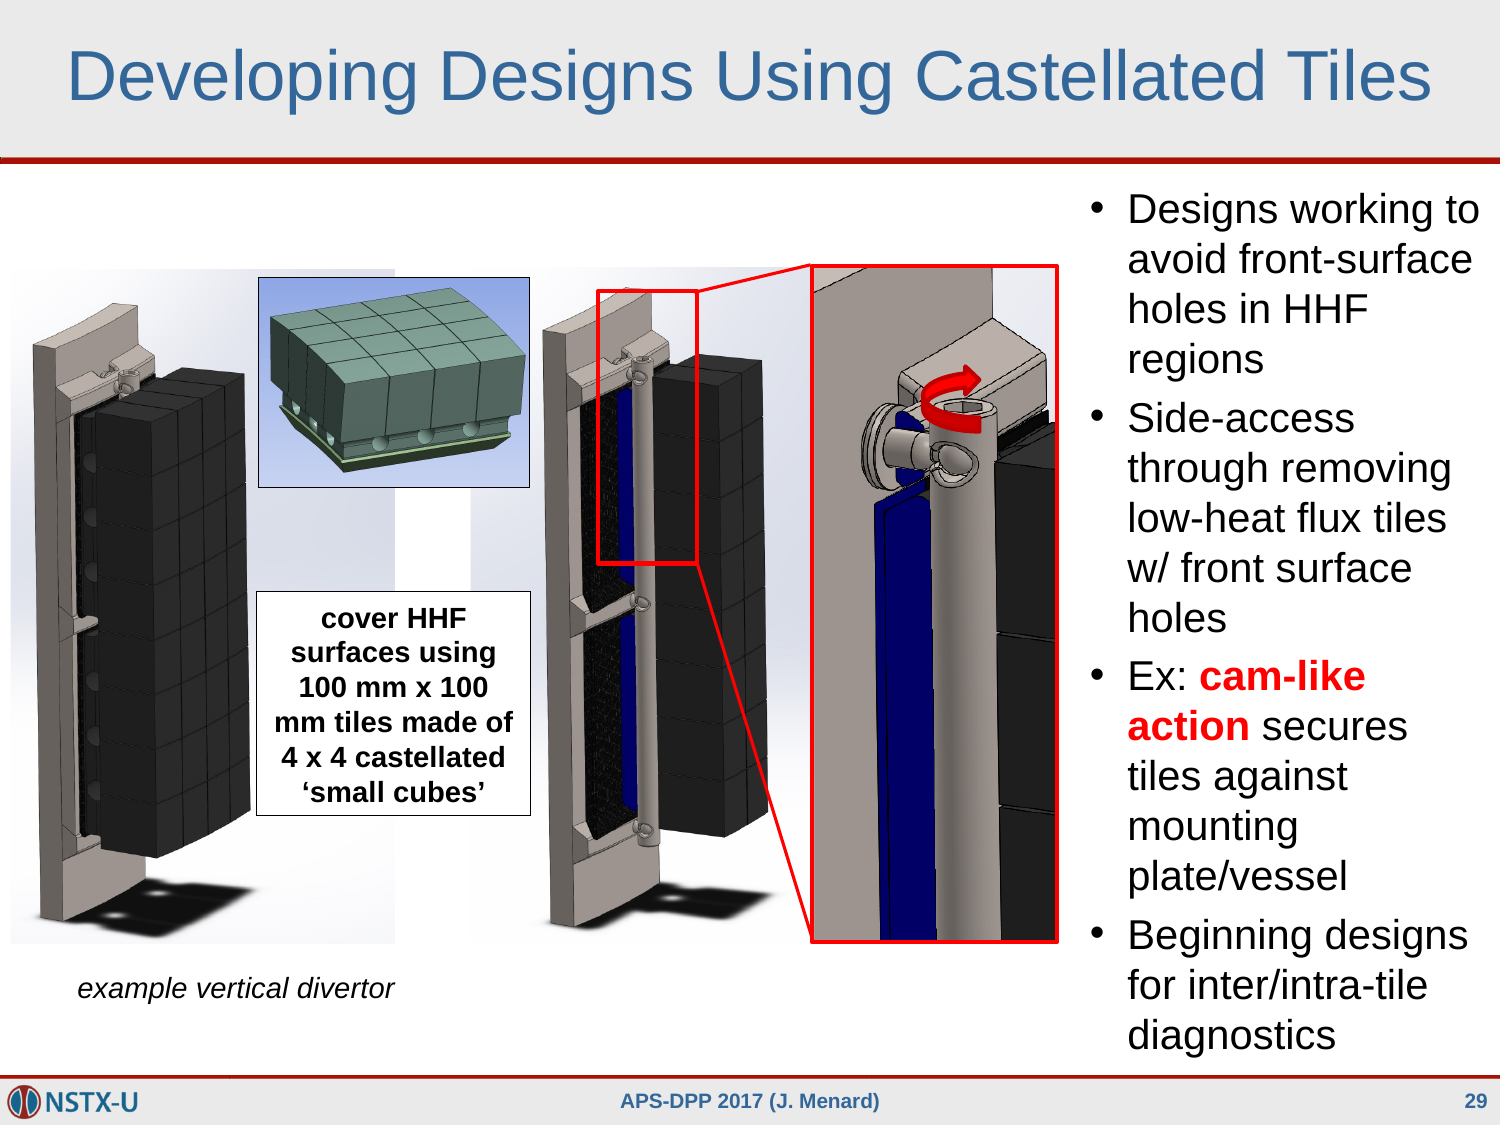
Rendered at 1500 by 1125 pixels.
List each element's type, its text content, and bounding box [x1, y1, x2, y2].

picture [0, 1075, 1500, 1125]
text_box example vertical divertor [62, 962, 430, 1013]
picture [10, 268, 530, 945]
text_box Designs working to avoid front-surface holes in HHF regions Side-access through removing low-heat flux tiles w/ front surface holes Ex: cam-like action secures tiles against mounting plate/vessel Beginning designs for inter/intra-tile diagnostics [1074, 174, 1500, 1013]
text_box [470, 264, 1058, 944]
text_box cover HHF surfaces using 100 mm x 100 mm tiles made of 4 x 4 castellated ‘small cubes’ [400, 591, 465, 816]
title Developing Designs Using Castellated Tiles [0, 0, 1500, 158]
picture [0, 158, 1500, 164]
